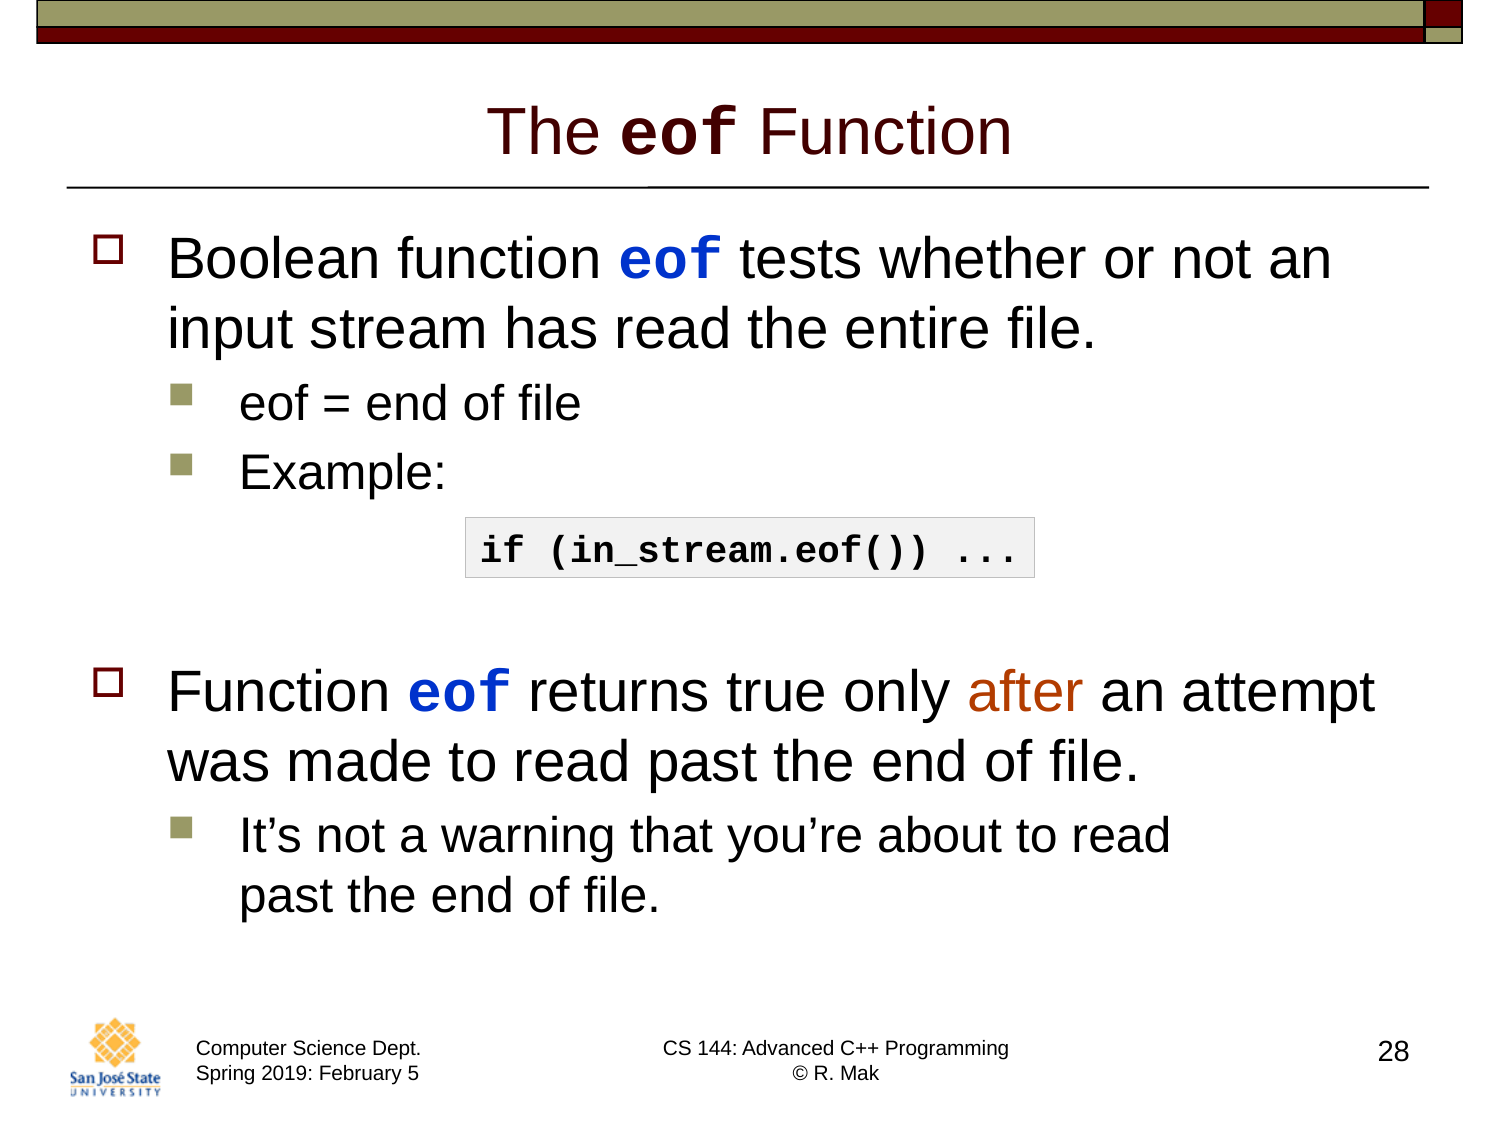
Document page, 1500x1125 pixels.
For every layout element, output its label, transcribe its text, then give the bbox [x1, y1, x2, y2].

slide_number 28 [1320, 1025, 1425, 1100]
list Boolean function eof tests whether or not an input stream has read the entire file. eof = end of file Example: Function eof returns true only after an attempt was made to read past the end of file. It’s not a warning that you’re about to read past the end of file. [75, 212, 1425, 983]
title The eof Function [75, 67, 1425, 175]
text_box if (in_stream.eof()) ... [465, 517, 1035, 578]
picture [60, 1012, 166, 1112]
